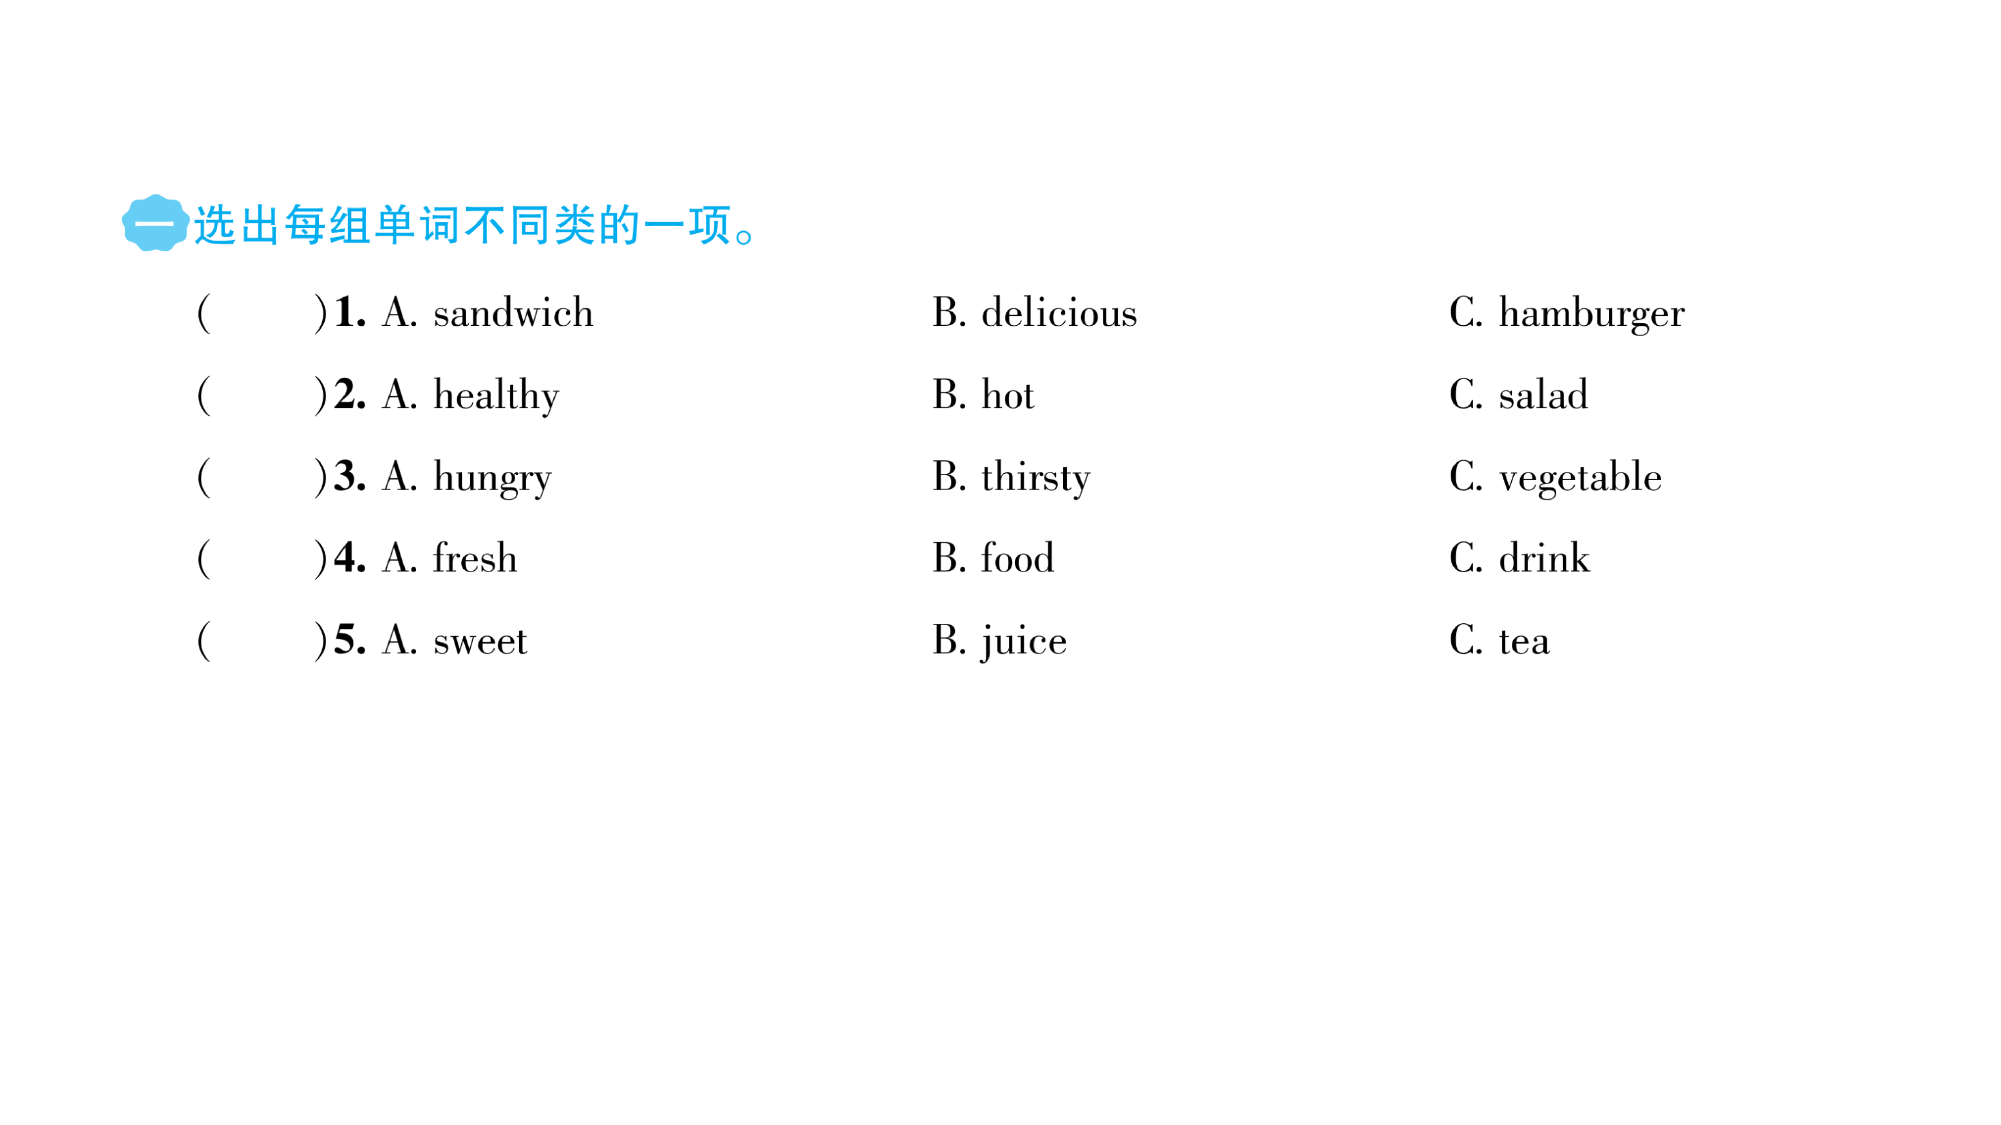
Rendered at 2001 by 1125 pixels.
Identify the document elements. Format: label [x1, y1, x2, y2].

picture [118, 177, 2000, 673]
